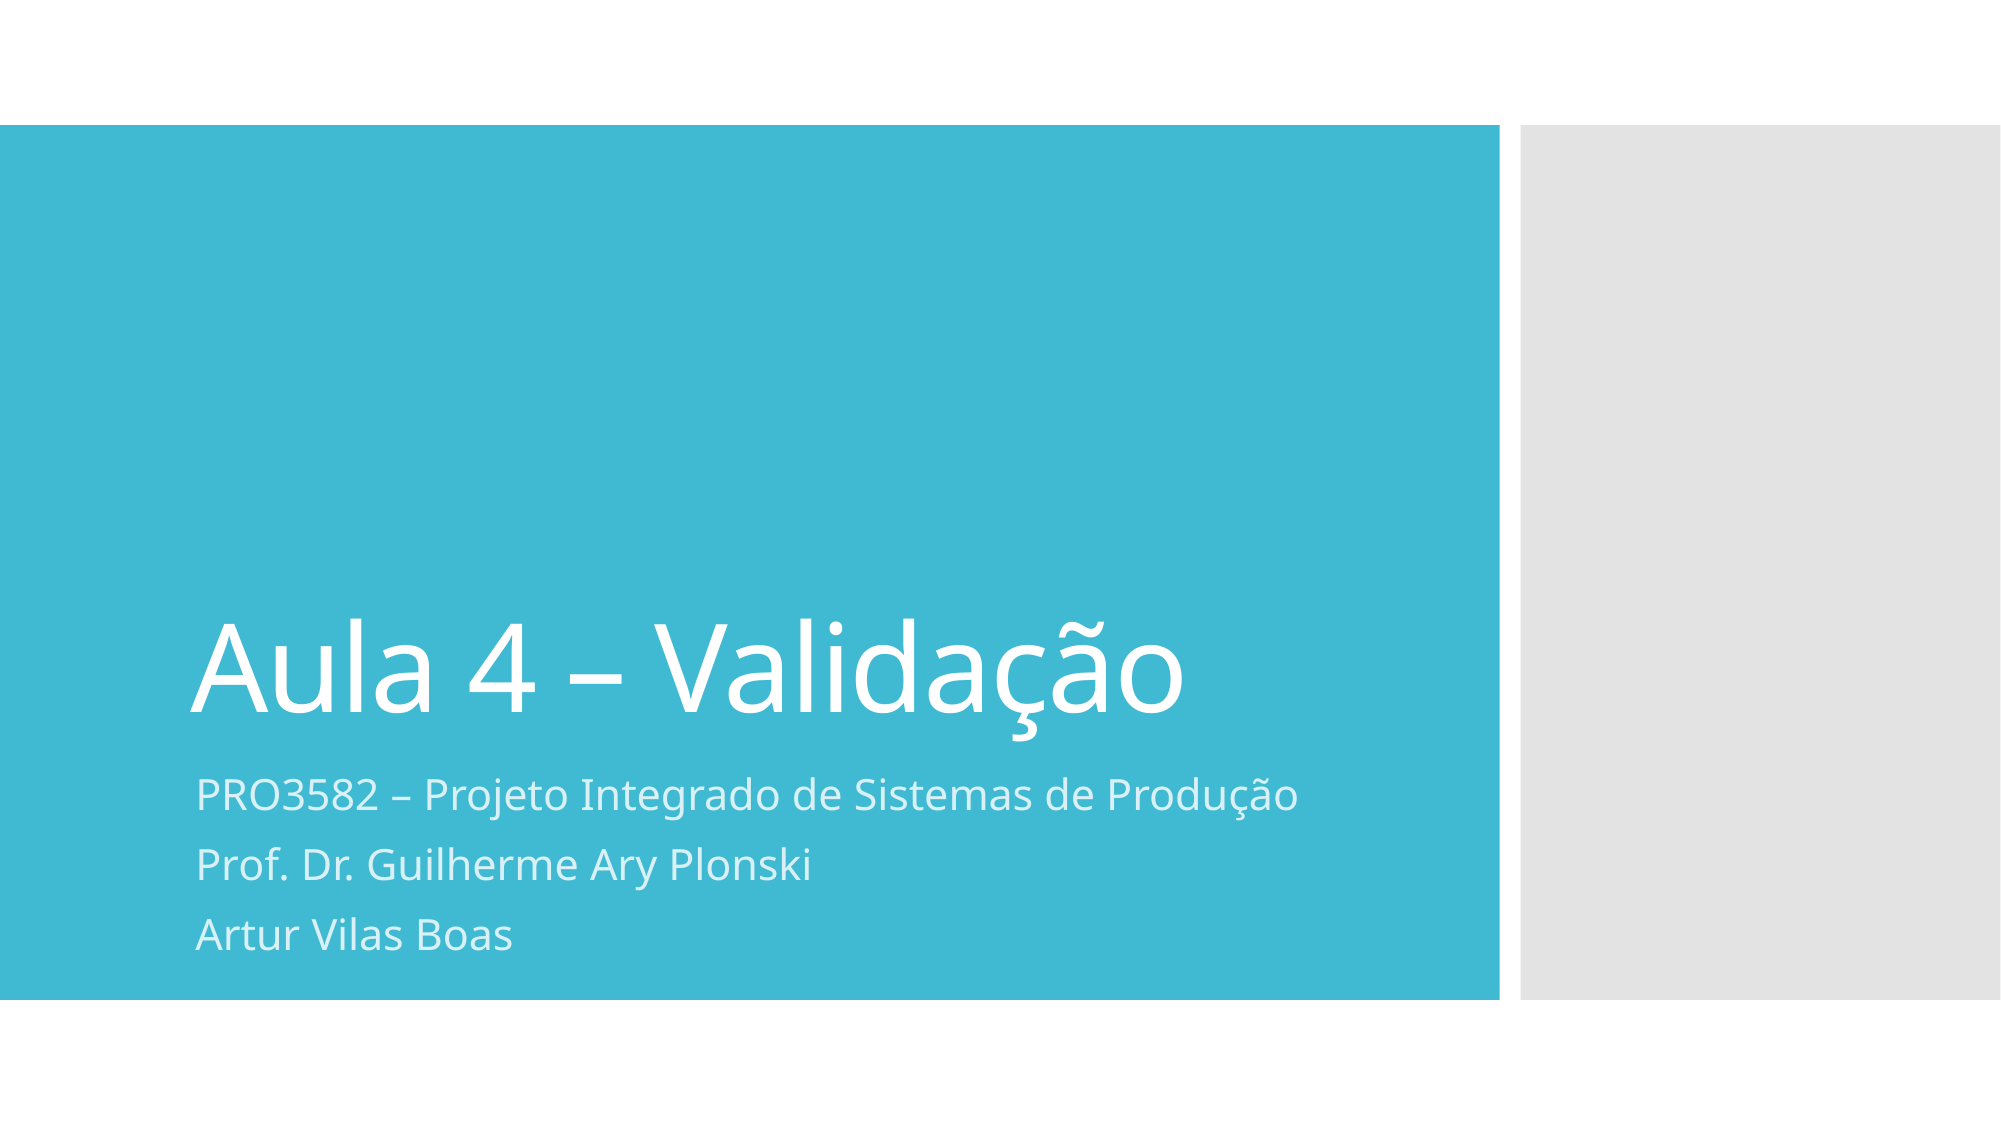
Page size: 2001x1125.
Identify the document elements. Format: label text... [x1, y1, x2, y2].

title Aula 4 – Validação [175, 213, 1376, 747]
subtitle PRO3582 – Projeto Integrado de Sistemas de Produção Prof. Dr. Guilherme Ary Plonski Artur Vilas Boas [180, 766, 1381, 1005]
